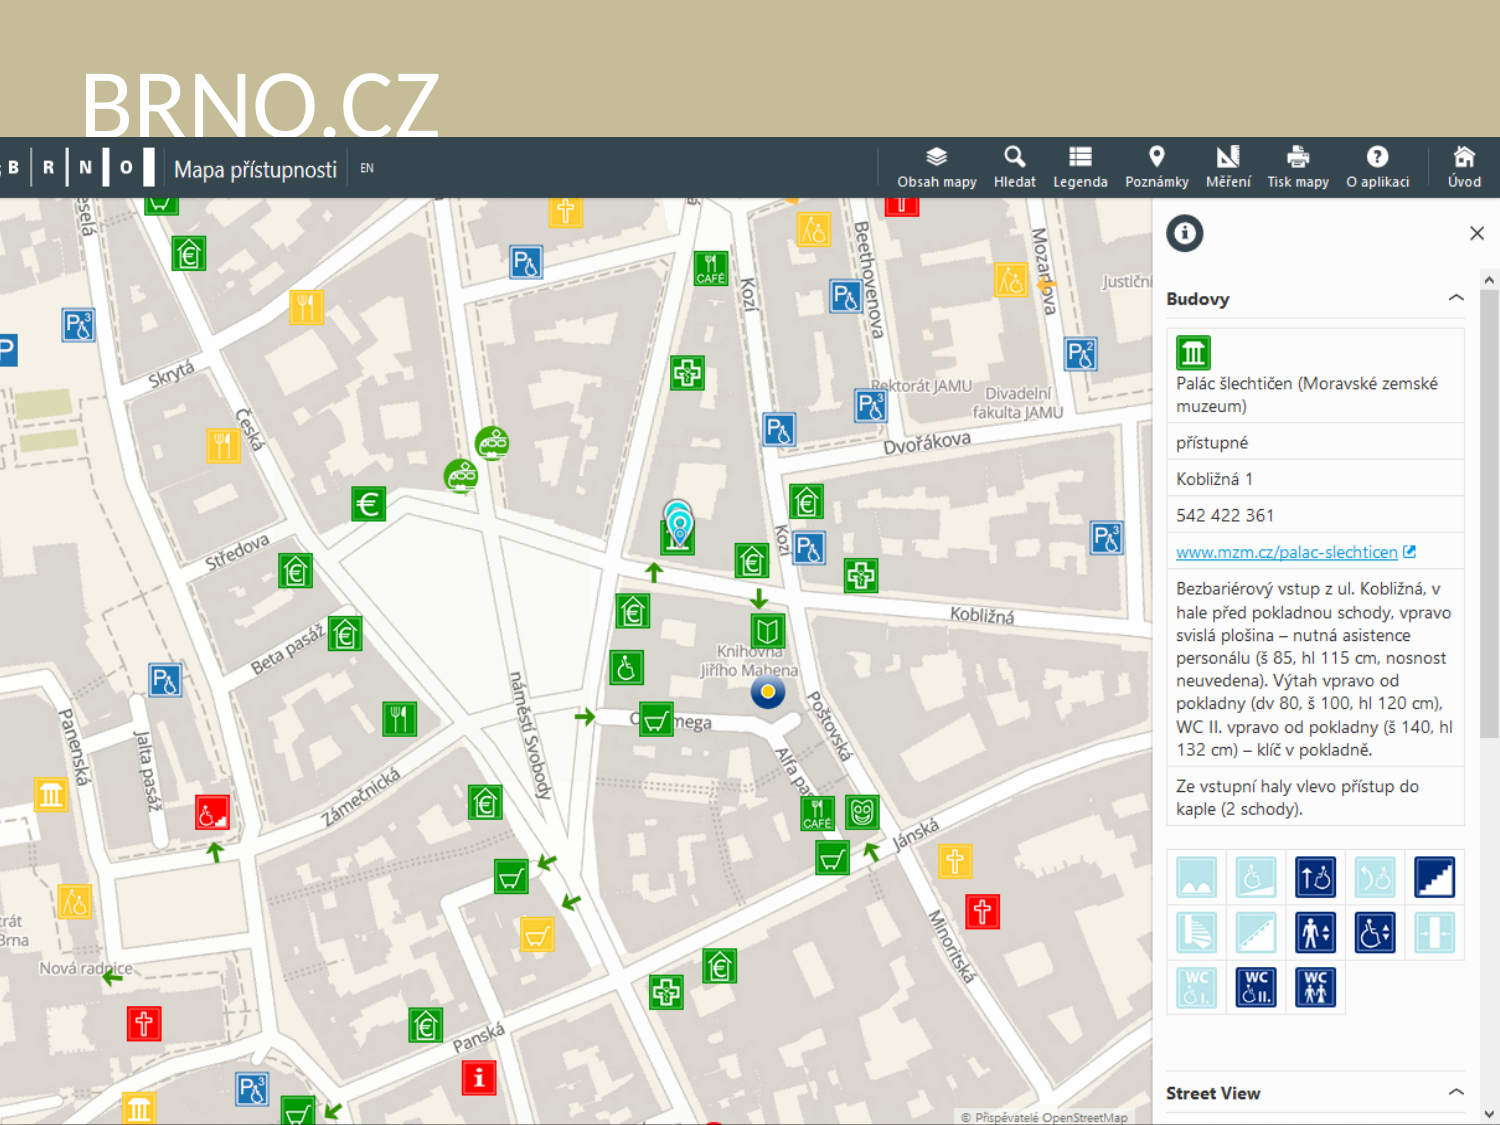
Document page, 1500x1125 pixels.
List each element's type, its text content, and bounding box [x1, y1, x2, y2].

text_box [0, 0, 1500, 135]
picture [0, 136, 1500, 1125]
text_box BRNO.CZ [64, 31, 1500, 136]
